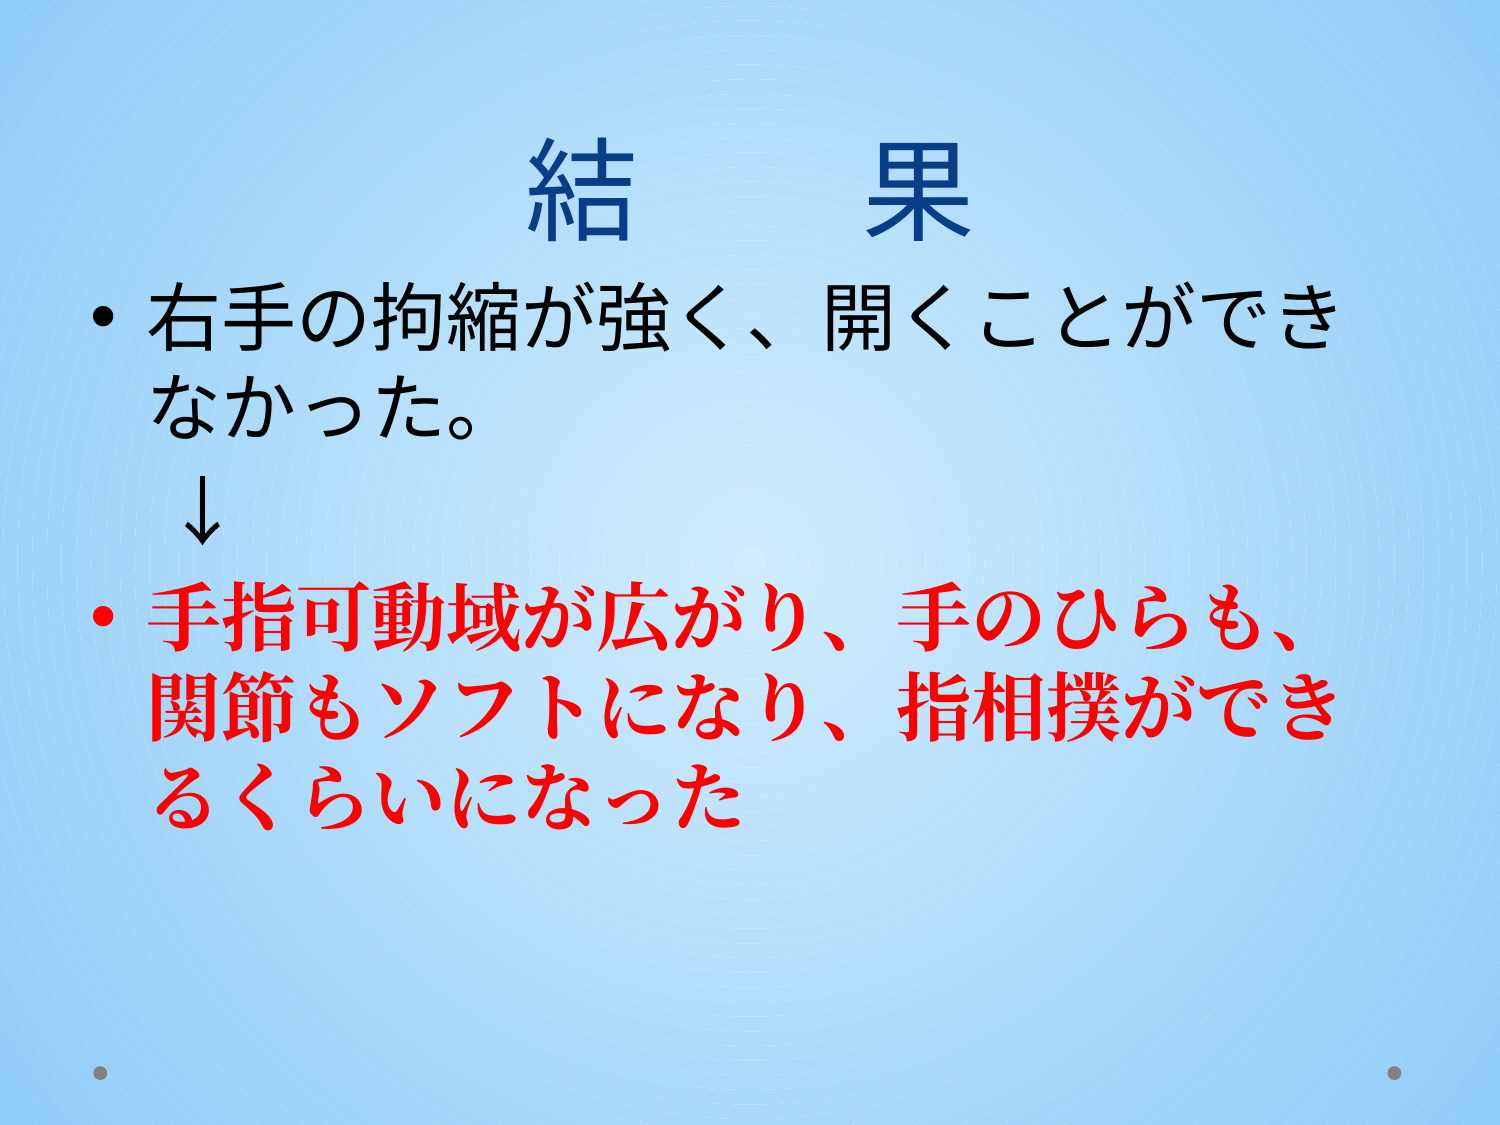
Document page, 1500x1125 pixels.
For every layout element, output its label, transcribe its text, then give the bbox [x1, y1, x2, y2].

list 右手の拘縮が強く、開くことができなかった。 ↓ 手指可動域が広がり、手のひらも、関節もソフトになり、指相撲ができるくらいになった [75, 262, 1425, 1047]
title 結 果 [75, 0, 1425, 262]
